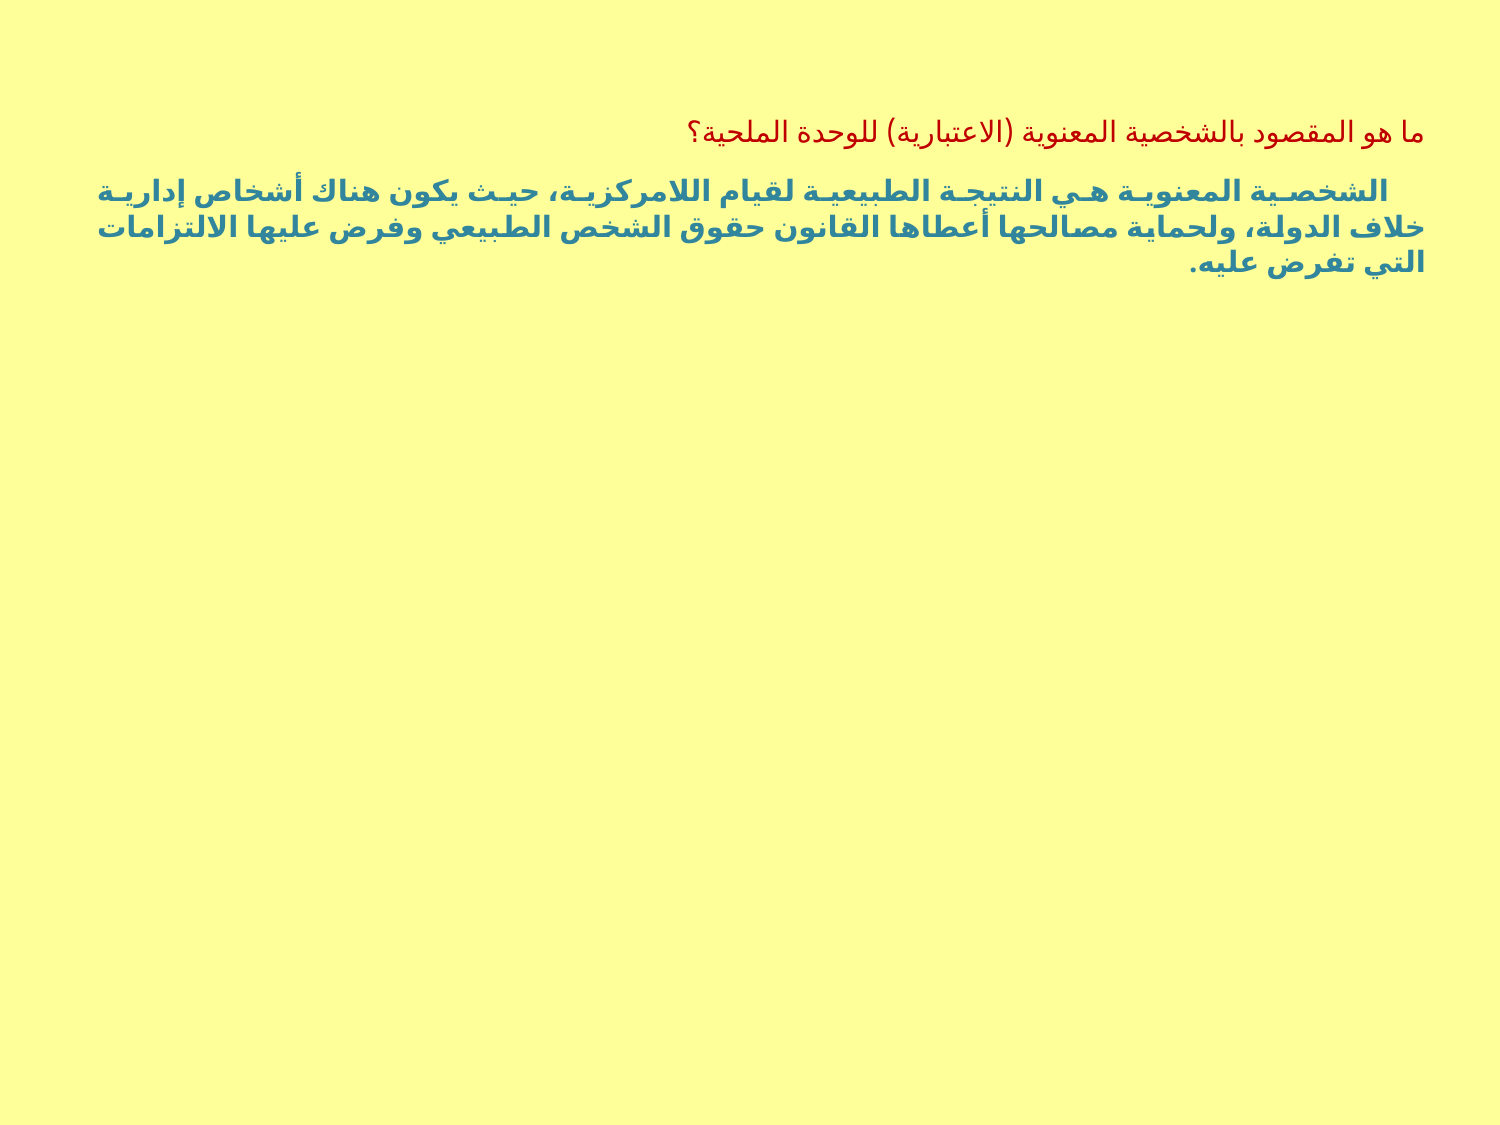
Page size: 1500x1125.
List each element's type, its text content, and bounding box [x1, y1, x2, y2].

subtitle ما هو المقصود بالشخصية المعنوية (الاعتبارية) للوحدة الملحية؟ الشخصية المعنوية هي النتيجة الطبيعية لقيام اللامركزية، حيث يكون هناك أشخاص إدارية خلاف الدولة، ولحماية مصالحها أعطاها القانون حقوق الشخص الطبيعي وفرض عليها الالتزامات التي تفرض عليه. [82, 105, 1442, 1020]
